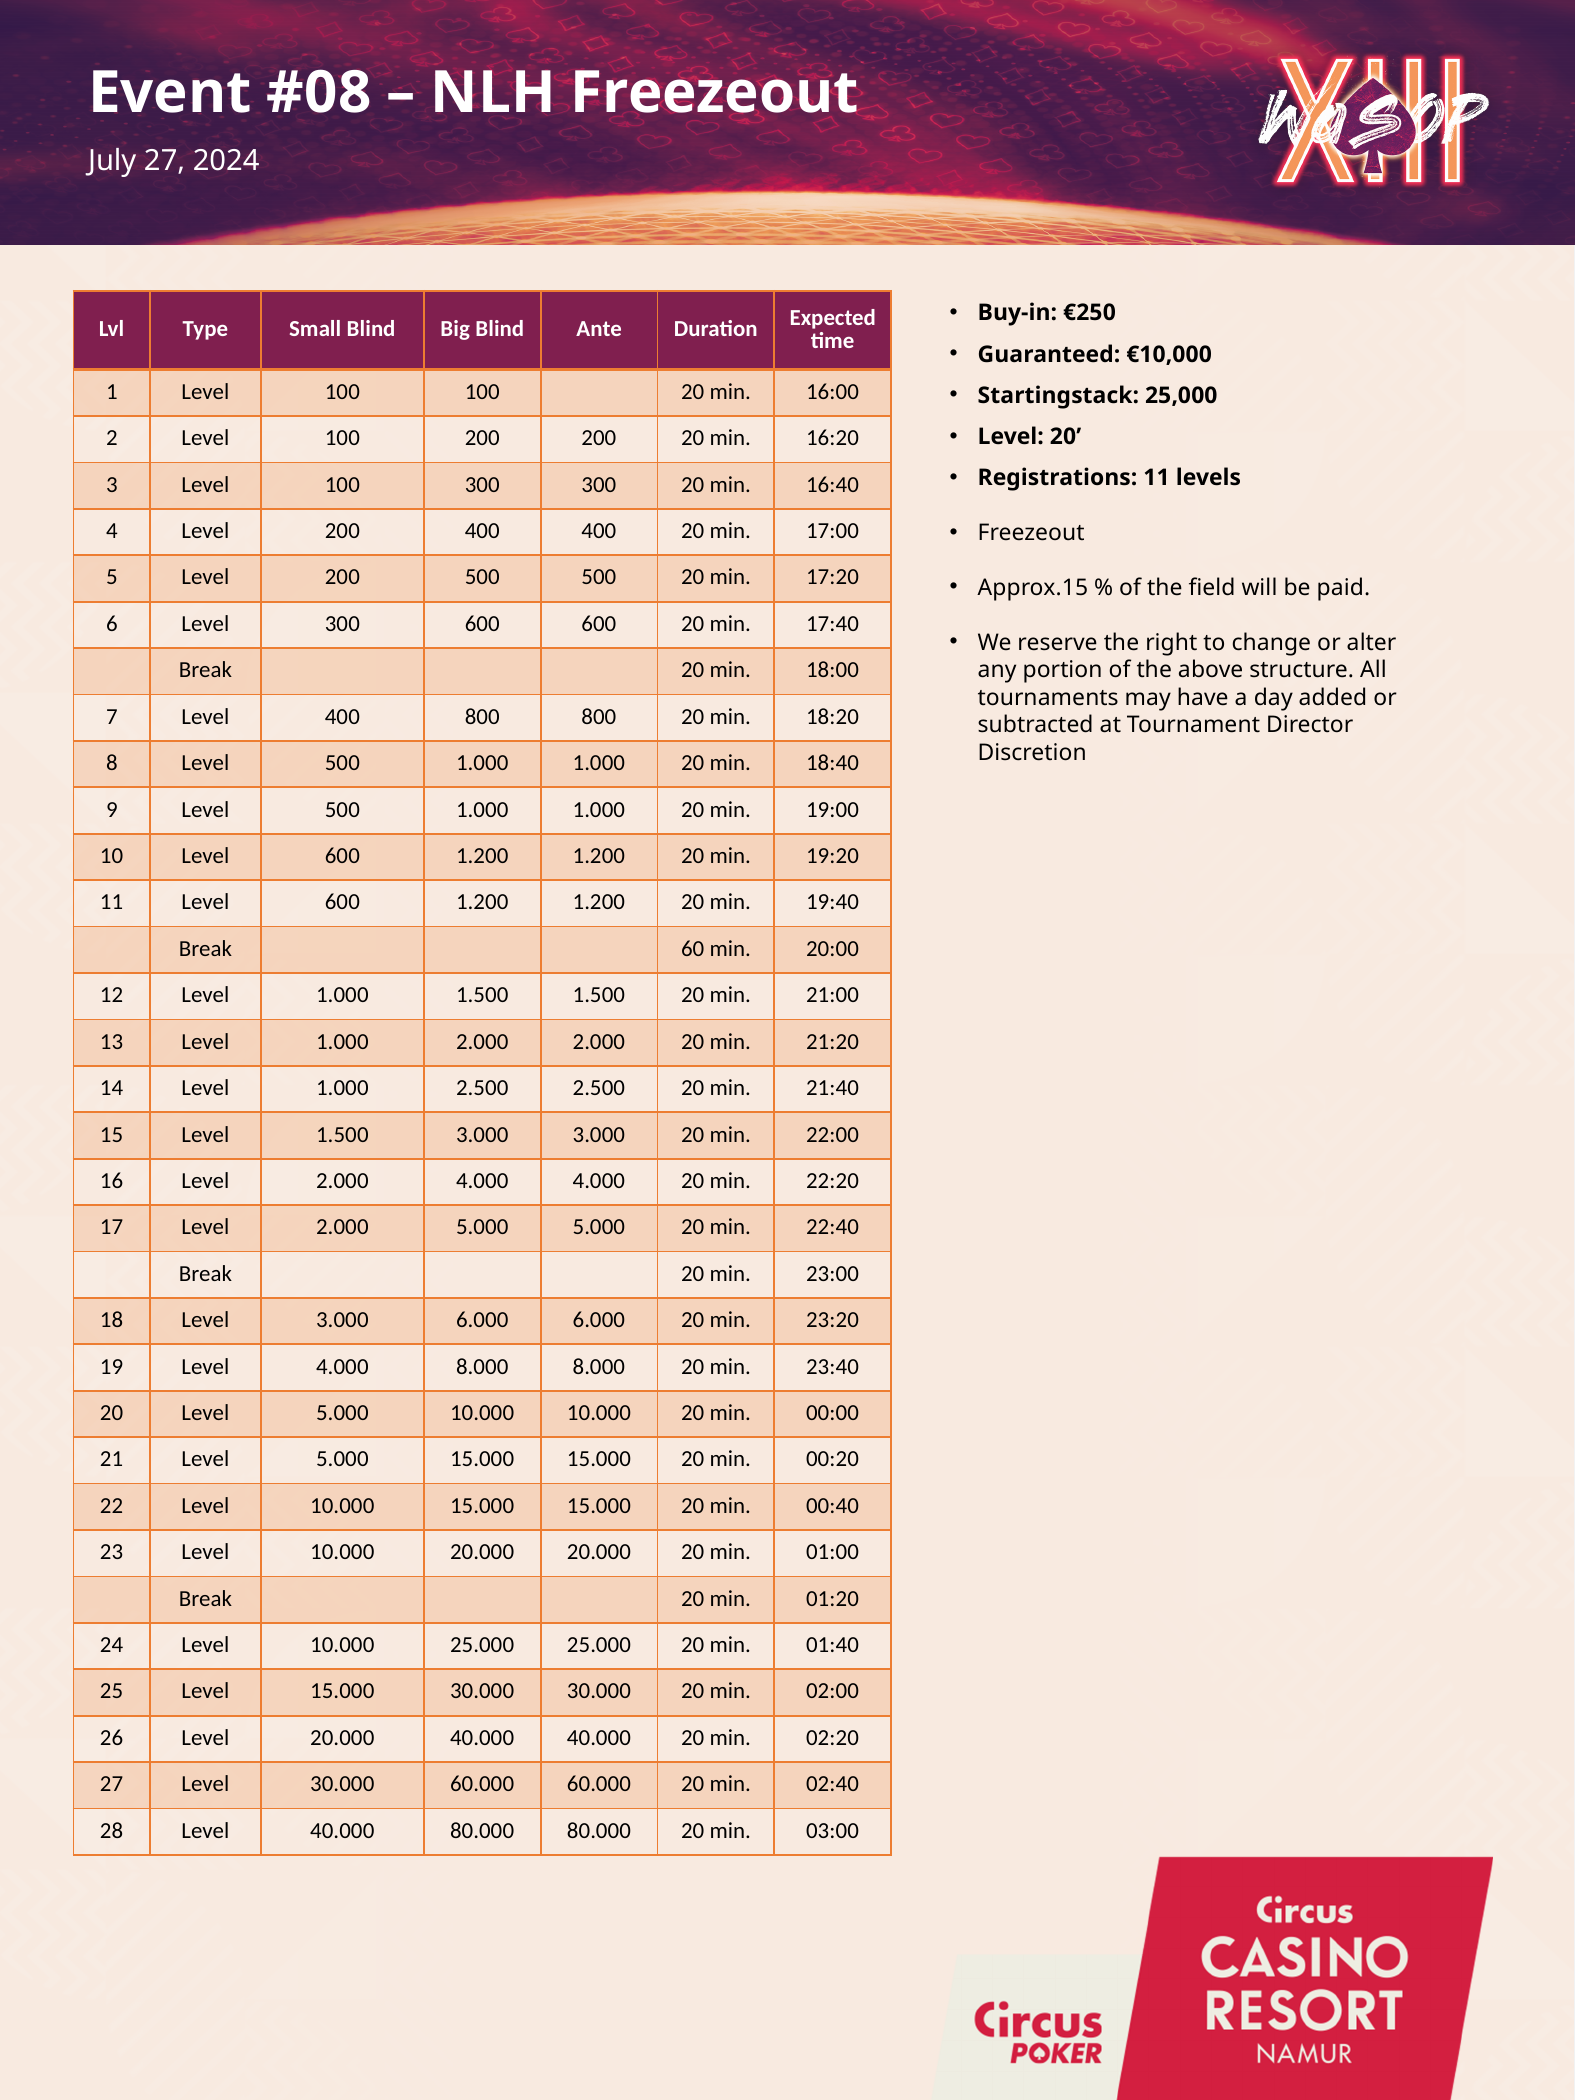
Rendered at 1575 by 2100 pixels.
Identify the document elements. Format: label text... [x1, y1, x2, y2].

table_cell 600 [262, 881, 423, 926]
table_cell 5.000 [262, 1438, 423, 1483]
table_cell 25.000 [542, 1624, 657, 1668]
table_cell 20 min. [658, 974, 773, 1019]
table_cell 15.000 [262, 1670, 423, 1715]
table_cell 60 min. [658, 927, 773, 972]
table_cell 19:20 [775, 835, 890, 879]
table_cell 40.000 [425, 1717, 540, 1761]
table_cell 20 min. [658, 510, 773, 554]
table_cell 20 min. [658, 603, 773, 647]
table_cell 18:20 [775, 695, 890, 740]
table_cell 01:20 [775, 1577, 890, 1622]
table_cell 19:00 [775, 788, 890, 833]
table_cell 01:40 [775, 1624, 890, 1668]
table_cell 12 [74, 974, 149, 1019]
table_cell 8.000 [426, 1346, 539, 1389]
text_box [0, 246, 1575, 2100]
table_cell 25.000 [425, 1624, 540, 1668]
table_cell 17 [74, 1206, 149, 1251]
table_cell 23:40 [775, 1345, 890, 1390]
table_cell 20 min. [658, 1531, 773, 1576]
table_cell 10.000 [425, 1392, 540, 1436]
table_cell [425, 649, 540, 694]
table_cell 6.000 [425, 1299, 540, 1343]
table_cell 23:20 [775, 1299, 890, 1343]
table_cell 21:40 [775, 1067, 890, 1111]
table_cell 15.000 [542, 1484, 657, 1529]
table_cell 10.000 [262, 1484, 423, 1529]
table_cell 80.000 [542, 1809, 657, 1854]
table_cell 1.500 [262, 1113, 423, 1158]
table_cell 18 [74, 1299, 149, 1343]
table_cell 23:00 [775, 1252, 890, 1297]
table_cell 500 [425, 556, 540, 601]
table_cell 800 [425, 695, 540, 740]
table_cell 100 [262, 463, 423, 508]
table_cell 300 [542, 463, 657, 508]
table_cell 20 min. [658, 695, 773, 740]
table_cell 300 [425, 463, 540, 508]
table_cell 1.200 [425, 881, 540, 926]
table_cell Level [151, 1345, 260, 1390]
table_cell 20 min. [658, 835, 773, 879]
table_cell 60.000 [542, 1763, 657, 1808]
table_cell 200 [425, 417, 540, 462]
table_cell 18:00 [775, 649, 890, 694]
table_cell Level [151, 742, 260, 786]
table_header Duration [658, 292, 773, 368]
table_cell 10.000 [542, 1392, 657, 1436]
table_cell 20 min. [658, 881, 773, 926]
table_cell Level [151, 1113, 260, 1158]
table_cell 8.000 [542, 1345, 657, 1390]
table_cell 20 min. [658, 1067, 773, 1111]
picture [930, 1856, 1493, 2100]
table_cell 600 [425, 603, 540, 647]
table_cell 1.200 [542, 835, 657, 879]
table_cell 800 [542, 695, 657, 740]
table_cell 30.000 [262, 1763, 423, 1808]
picture [1245, 40, 1502, 204]
table_cell 26 [74, 1717, 149, 1761]
table_cell 2.000 [542, 1020, 657, 1065]
table_cell 5 [74, 556, 149, 601]
table_cell [425, 1577, 540, 1622]
table_cell 20 min. [658, 1206, 773, 1251]
table_cell 3.000 [262, 1299, 423, 1343]
table_cell 19:40 [775, 881, 890, 926]
table_cell Level [151, 556, 260, 601]
table_cell 20 min. [658, 463, 773, 508]
table_cell Level [151, 1206, 260, 1251]
table_cell 4 [74, 510, 149, 554]
table_cell [542, 371, 657, 415]
table_cell 1.500 [542, 974, 657, 1019]
table_cell 20.000 [542, 1531, 657, 1576]
table_cell Level [151, 974, 260, 1019]
table_cell 20 min. [658, 1763, 773, 1808]
table_cell 6.000 [542, 1299, 657, 1343]
table_cell 19 [74, 1345, 149, 1390]
table_cell 21:00 [775, 974, 890, 1019]
table_cell [542, 1252, 657, 1297]
table_cell 03:00 [775, 1809, 890, 1854]
table_cell 3 [74, 463, 149, 508]
table_cell Level [151, 1484, 260, 1529]
table_cell 40.000 [262, 1809, 423, 1854]
table_cell 4.000 [262, 1345, 423, 1390]
table_cell 15.000 [542, 1438, 657, 1483]
table_cell Level [151, 881, 260, 926]
table_cell 80.000 [425, 1809, 540, 1854]
table_header Type [151, 292, 260, 368]
table_cell 21 [74, 1438, 149, 1483]
table_cell 30.000 [425, 1670, 540, 1715]
table_cell 20.000 [262, 1717, 423, 1761]
table_cell 20 min. [658, 1299, 773, 1343]
table_header Lvl [74, 292, 149, 368]
table_cell 22:00 [775, 1113, 890, 1158]
table_cell 20 min. [658, 649, 773, 694]
table_cell 14 [74, 1067, 149, 1111]
table_cell 24 [74, 1624, 149, 1668]
table_cell 2.500 [542, 1067, 657, 1111]
table_cell 20:00 [775, 927, 890, 972]
table_cell 22:40 [775, 1206, 890, 1251]
table_cell Break [151, 649, 260, 694]
table_cell 20 min. [658, 1113, 773, 1158]
table_cell 1.000 [542, 788, 657, 833]
table_cell 200 [262, 510, 423, 554]
table_cell 00:40 [775, 1484, 890, 1529]
table_cell 02:20 [775, 1717, 890, 1761]
table_cell 00:20 [775, 1438, 890, 1483]
table_cell 17:00 [775, 510, 890, 554]
table_cell Level [151, 835, 260, 879]
table_cell 16:20 [775, 417, 890, 462]
table_cell 600 [542, 603, 657, 647]
table_cell 20 min. [658, 1160, 773, 1204]
table_cell Level [151, 1809, 260, 1854]
table_cell 20 min. [658, 1484, 773, 1529]
table_cell 20 min. [658, 742, 773, 786]
table_cell 10.000 [262, 1624, 423, 1668]
table_cell 3.000 [425, 1113, 540, 1158]
table_cell 2.500 [425, 1067, 540, 1111]
table_cell [542, 649, 657, 694]
table_cell 1.000 [425, 742, 540, 786]
table_cell [262, 1252, 423, 1297]
table_cell 2.000 [425, 1020, 540, 1065]
table_cell 10 [74, 835, 149, 879]
table_cell 1.000 [542, 742, 657, 786]
table_cell Level [151, 1717, 260, 1761]
table_cell 5.000 [262, 1392, 423, 1436]
table_cell Level [151, 371, 260, 415]
table_cell 3.000 [542, 1113, 657, 1158]
table_cell 1.000 [262, 1020, 423, 1065]
table_cell 23 [74, 1531, 149, 1576]
table_cell 1.000 [425, 788, 540, 833]
table_cell 8 [74, 742, 149, 786]
table_cell 600 [262, 835, 423, 879]
table_cell Level [151, 417, 260, 462]
table_cell 20 min. [658, 417, 773, 462]
table_cell 20 min. [658, 1392, 773, 1436]
table_cell 9 [74, 788, 149, 833]
table_cell [425, 1252, 540, 1297]
table_cell Level [151, 1624, 260, 1668]
table_cell 6 [74, 603, 149, 647]
table_cell [425, 927, 540, 972]
table_cell 28 [74, 1809, 149, 1854]
table_cell Level [151, 603, 260, 647]
table_cell Level [151, 1067, 260, 1111]
table_cell 20 min. [658, 1577, 773, 1622]
table_cell 500 [262, 788, 423, 833]
table_cell Level [151, 1299, 260, 1343]
table_cell 200 [262, 556, 423, 601]
table_cell 20 [74, 1392, 149, 1436]
table_cell 2.000 [262, 1160, 423, 1204]
table_cell 100 [425, 371, 540, 415]
table_cell 500 [262, 742, 423, 786]
text_box Event #08 – NLH Freezeout July 27, 2024 [73, 11, 1211, 184]
table_cell 20 min. [658, 1438, 773, 1483]
table_cell Level [151, 510, 260, 554]
table_cell 11 [74, 881, 149, 926]
table_cell [262, 1577, 423, 1622]
table_cell [74, 1252, 149, 1297]
table_cell 27 [74, 1763, 149, 1808]
table_cell 4.000 [425, 1160, 540, 1204]
table_cell 60.000 [425, 1763, 540, 1808]
table_cell [262, 649, 423, 694]
table_cell 500 [542, 556, 657, 601]
table_cell Level [151, 1392, 260, 1436]
table_header Big Blind [425, 292, 540, 368]
table_cell 20 min. [658, 1624, 773, 1668]
table_cell 300 [262, 603, 423, 647]
table_cell 2.000 [262, 1206, 423, 1251]
text_box Buy-in: €250 Guaranteed: €10,000 Startingstack: 25,000 Level: 20’ Registrations: 11 levels Freezeout Approx.15 % of the field will be paid. We reserve the right to change or alter any portion of the above structure. All tournaments may have a day added or subtracted at Tournament Director Discretion [934, 290, 1442, 855]
table_header Ante [542, 292, 657, 368]
table_cell Level [151, 1763, 260, 1808]
table_cell [542, 927, 657, 972]
table_cell 7 [74, 695, 149, 740]
table_cell [74, 927, 149, 972]
table_cell [542, 1577, 657, 1622]
table_cell 16:00 [775, 371, 890, 415]
table_cell 1.200 [542, 881, 657, 926]
table_cell 100 [262, 417, 423, 462]
table_header Small Blind [262, 292, 423, 368]
table_cell 5.000 [542, 1206, 657, 1251]
table_cell Level [151, 695, 260, 740]
table_cell 30.000 [542, 1670, 657, 1715]
table_cell 1 [74, 371, 149, 415]
table_cell 17:40 [775, 603, 890, 647]
table_cell 20 min. [658, 1345, 773, 1390]
table_cell 200 [542, 417, 657, 462]
table_cell 20 min. [658, 556, 773, 601]
table_cell 13 [74, 1020, 149, 1065]
table_cell 1.200 [425, 835, 540, 879]
table_header Expected time [775, 292, 890, 368]
table_cell 100 [262, 371, 423, 415]
table_cell 00:00 [775, 1392, 890, 1436]
table_cell Level [151, 1438, 260, 1483]
table_cell 02:00 [775, 1670, 890, 1715]
table_cell 20 min. [658, 1670, 773, 1715]
table_cell [74, 649, 149, 694]
table_cell 22:20 [775, 1160, 890, 1204]
table_cell 20 min. [658, 1252, 773, 1297]
table_cell 1.500 [425, 974, 540, 1019]
table_cell 20 min. [658, 788, 773, 833]
table_cell 15.000 [425, 1484, 540, 1529]
table_cell 22 [74, 1484, 149, 1529]
table_cell 17:20 [775, 556, 890, 601]
table_cell 02:40 [775, 1763, 890, 1808]
table_cell 5.000 [425, 1206, 540, 1251]
table_cell 20 min. [658, 371, 773, 415]
table_cell 400 [542, 510, 657, 554]
table_cell 1.000 [262, 1067, 423, 1111]
table_cell [74, 1577, 149, 1622]
table_cell 20 min. [658, 1020, 773, 1065]
table_cell 20 min. [658, 1717, 773, 1761]
table_cell 40.000 [542, 1717, 657, 1761]
table_cell 20.000 [425, 1531, 540, 1576]
table_cell 18:40 [775, 742, 890, 786]
table_cell 1.000 [262, 974, 423, 1019]
table_cell 400 [425, 510, 540, 554]
table_cell Level [151, 1020, 260, 1065]
table_cell 25 [74, 1670, 149, 1715]
table_cell 4.000 [542, 1160, 657, 1204]
table_cell Level [151, 1160, 260, 1204]
text_box [0, 0, 1575, 246]
table_cell 15 [74, 1113, 149, 1158]
table_cell Level [151, 788, 260, 833]
table_cell 01:00 [775, 1531, 890, 1576]
table_cell Level [151, 463, 260, 508]
table_cell 16:40 [775, 463, 890, 508]
table_cell Level [151, 1670, 260, 1715]
table_cell 400 [262, 695, 423, 740]
table_cell 10.000 [262, 1531, 423, 1576]
table_cell 16 [74, 1160, 149, 1204]
table_cell Break [151, 1252, 260, 1297]
table_cell Break [151, 927, 260, 972]
table_cell 2 [74, 417, 149, 462]
table_cell 20 min. [658, 1809, 773, 1854]
table_cell Break [151, 1577, 260, 1622]
table_cell 15.000 [425, 1438, 540, 1483]
table_cell [262, 927, 423, 972]
table_cell 21:20 [775, 1020, 890, 1065]
table_cell Level [151, 1531, 260, 1576]
